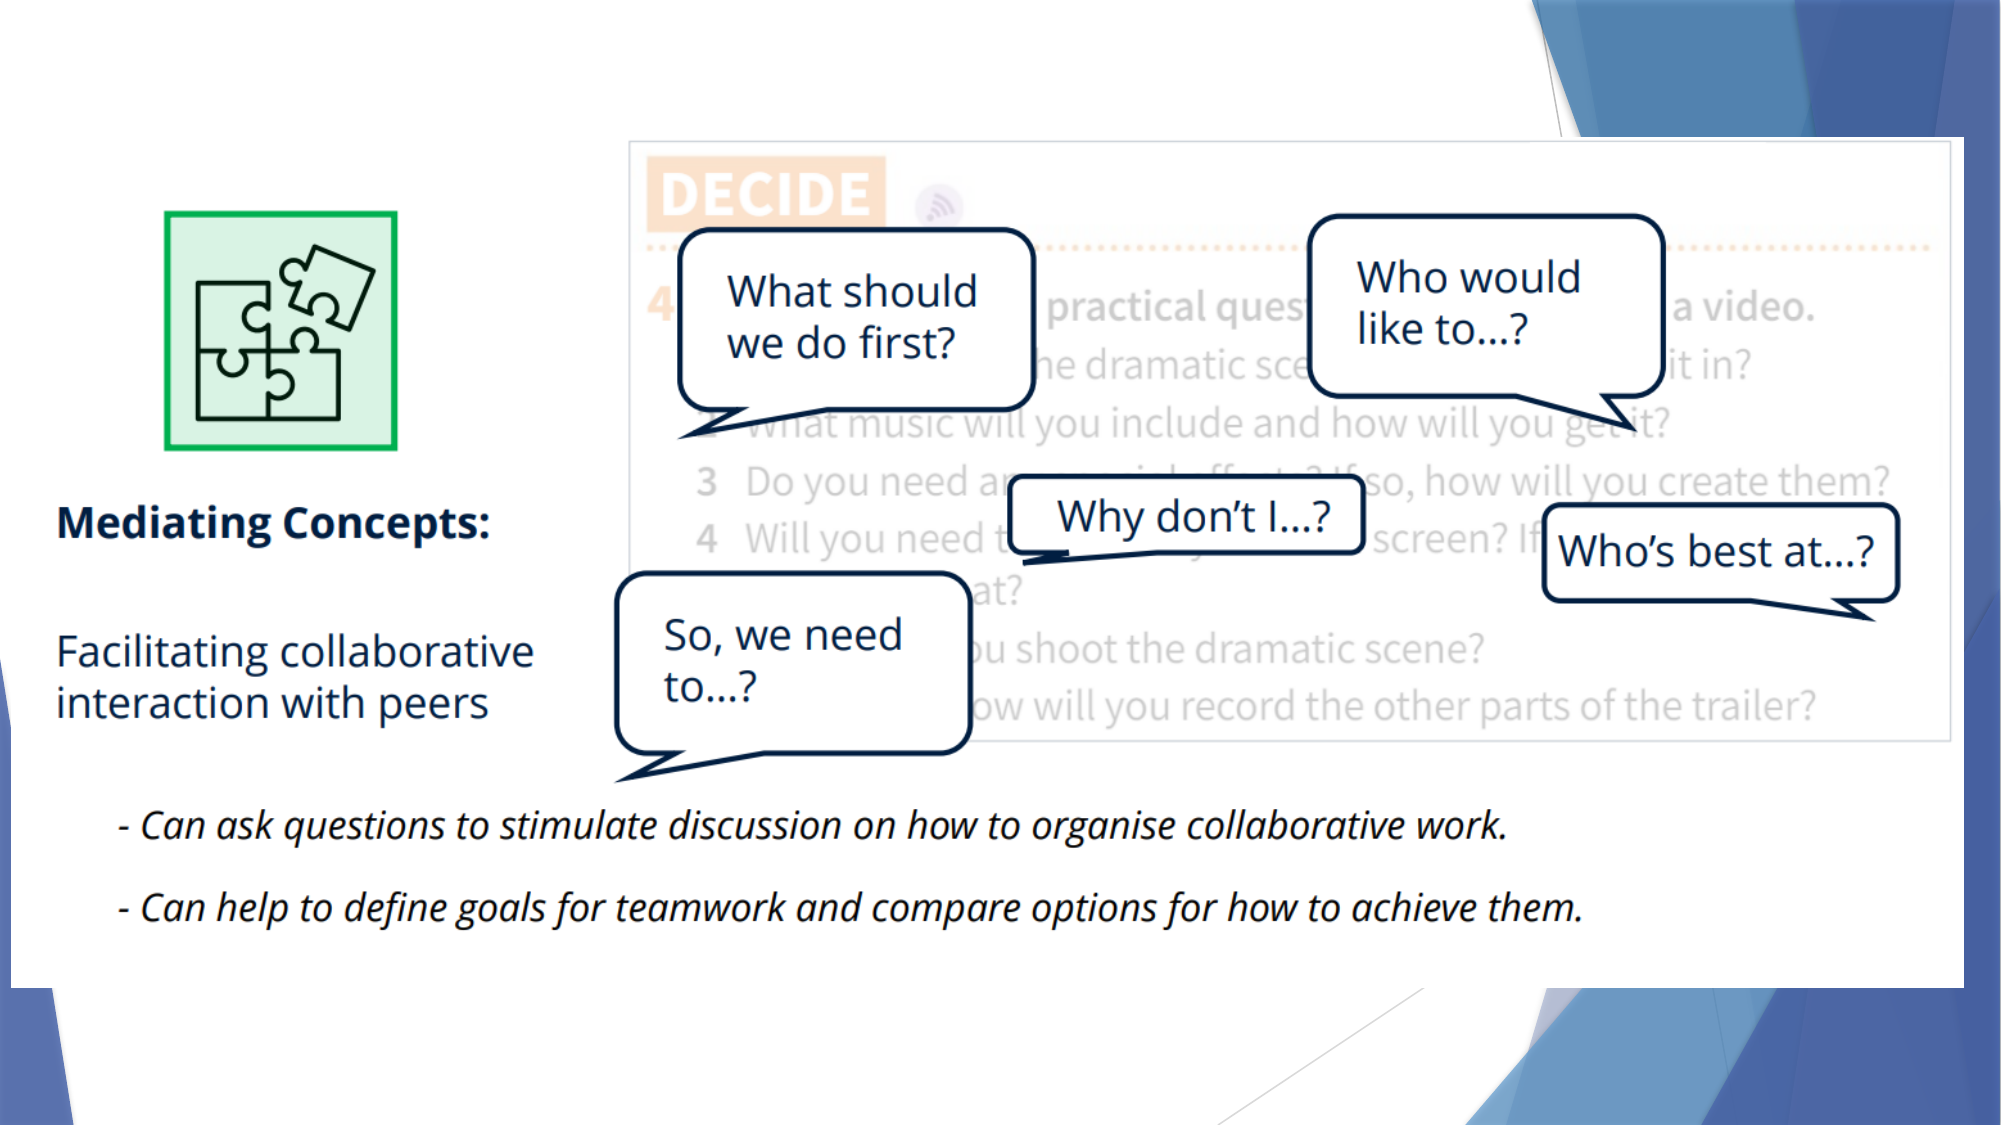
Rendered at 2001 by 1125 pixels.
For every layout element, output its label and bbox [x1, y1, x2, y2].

picture [10, 137, 1964, 988]
